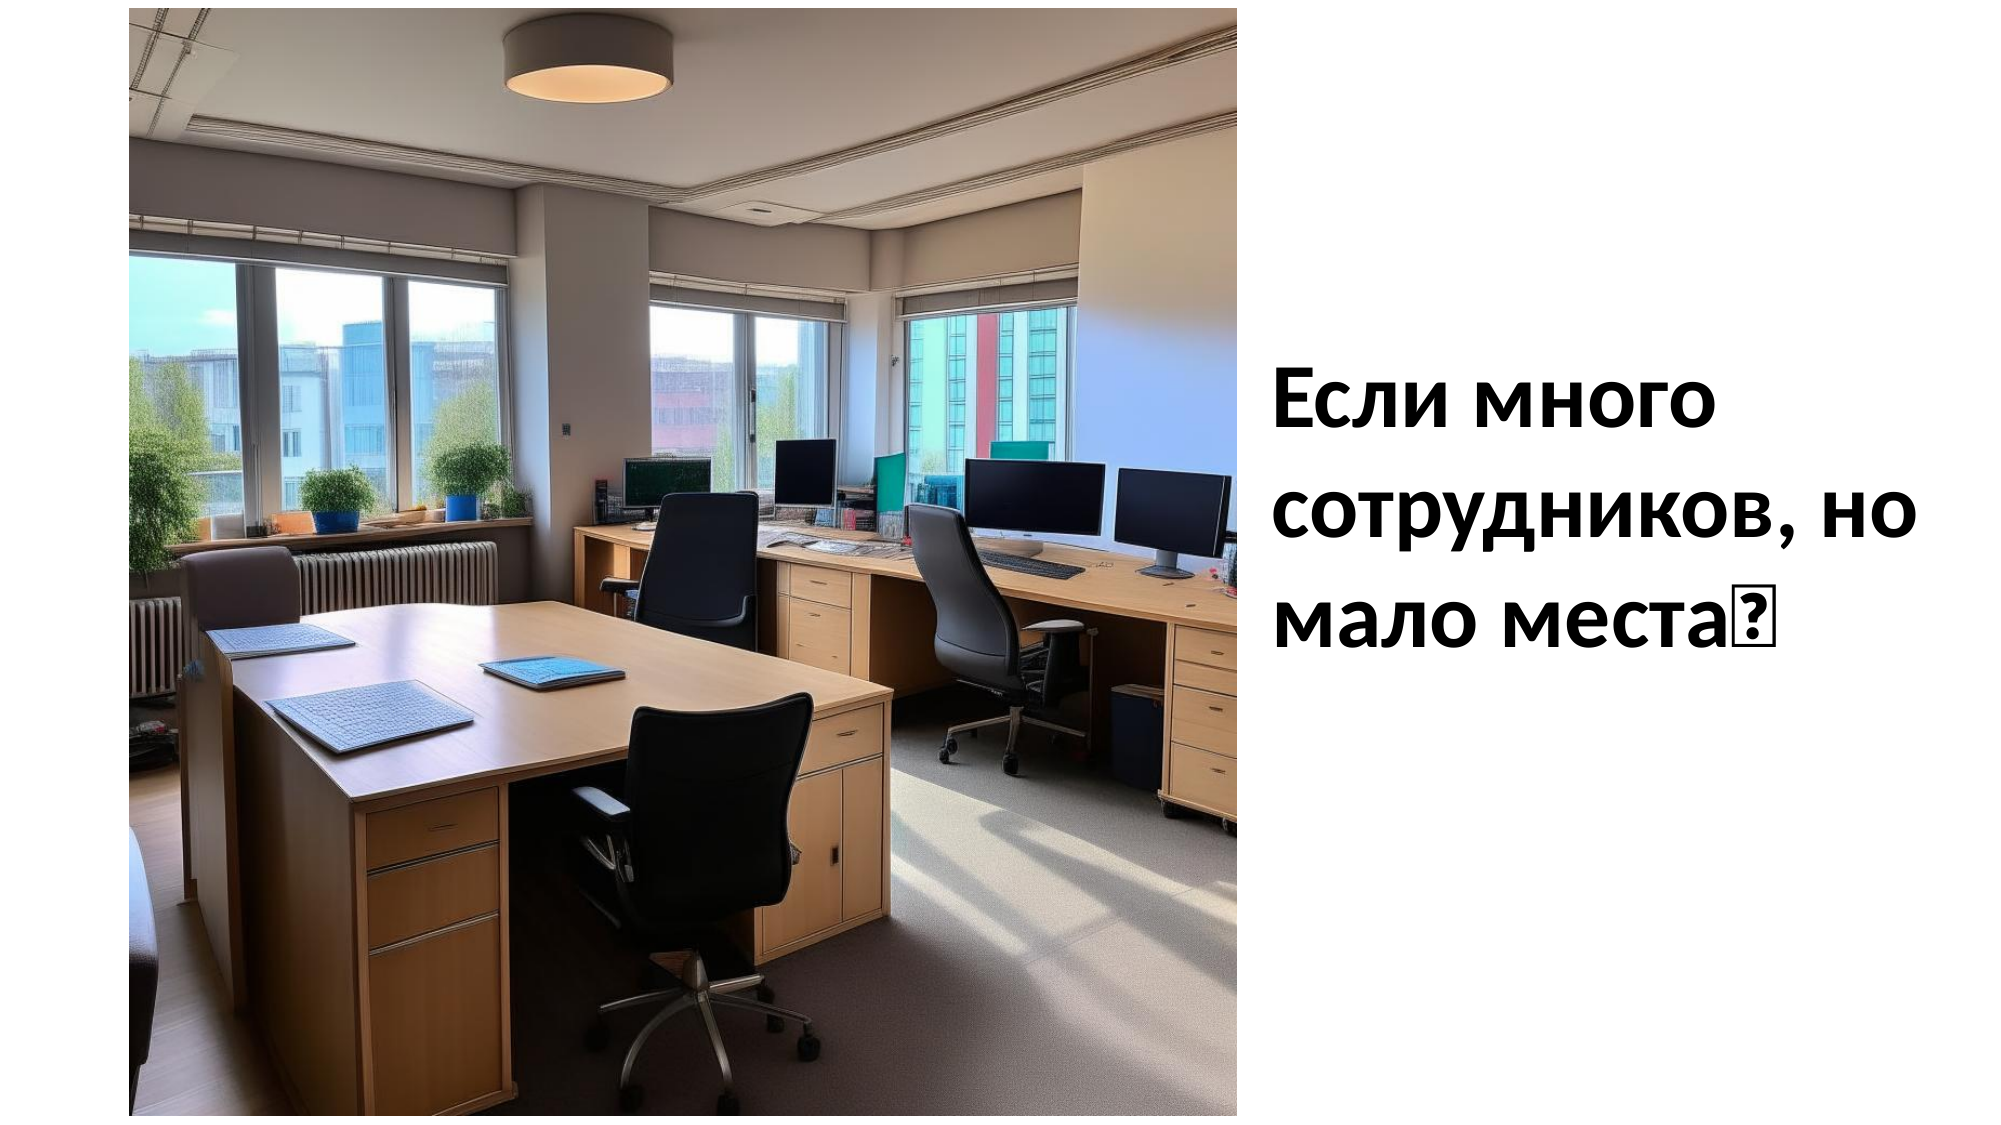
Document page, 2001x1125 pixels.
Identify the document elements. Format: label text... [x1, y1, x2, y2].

text_box Если много сотрудников, но мало места🤗 [1256, 328, 1967, 673]
picture [129, 8, 1238, 1117]
